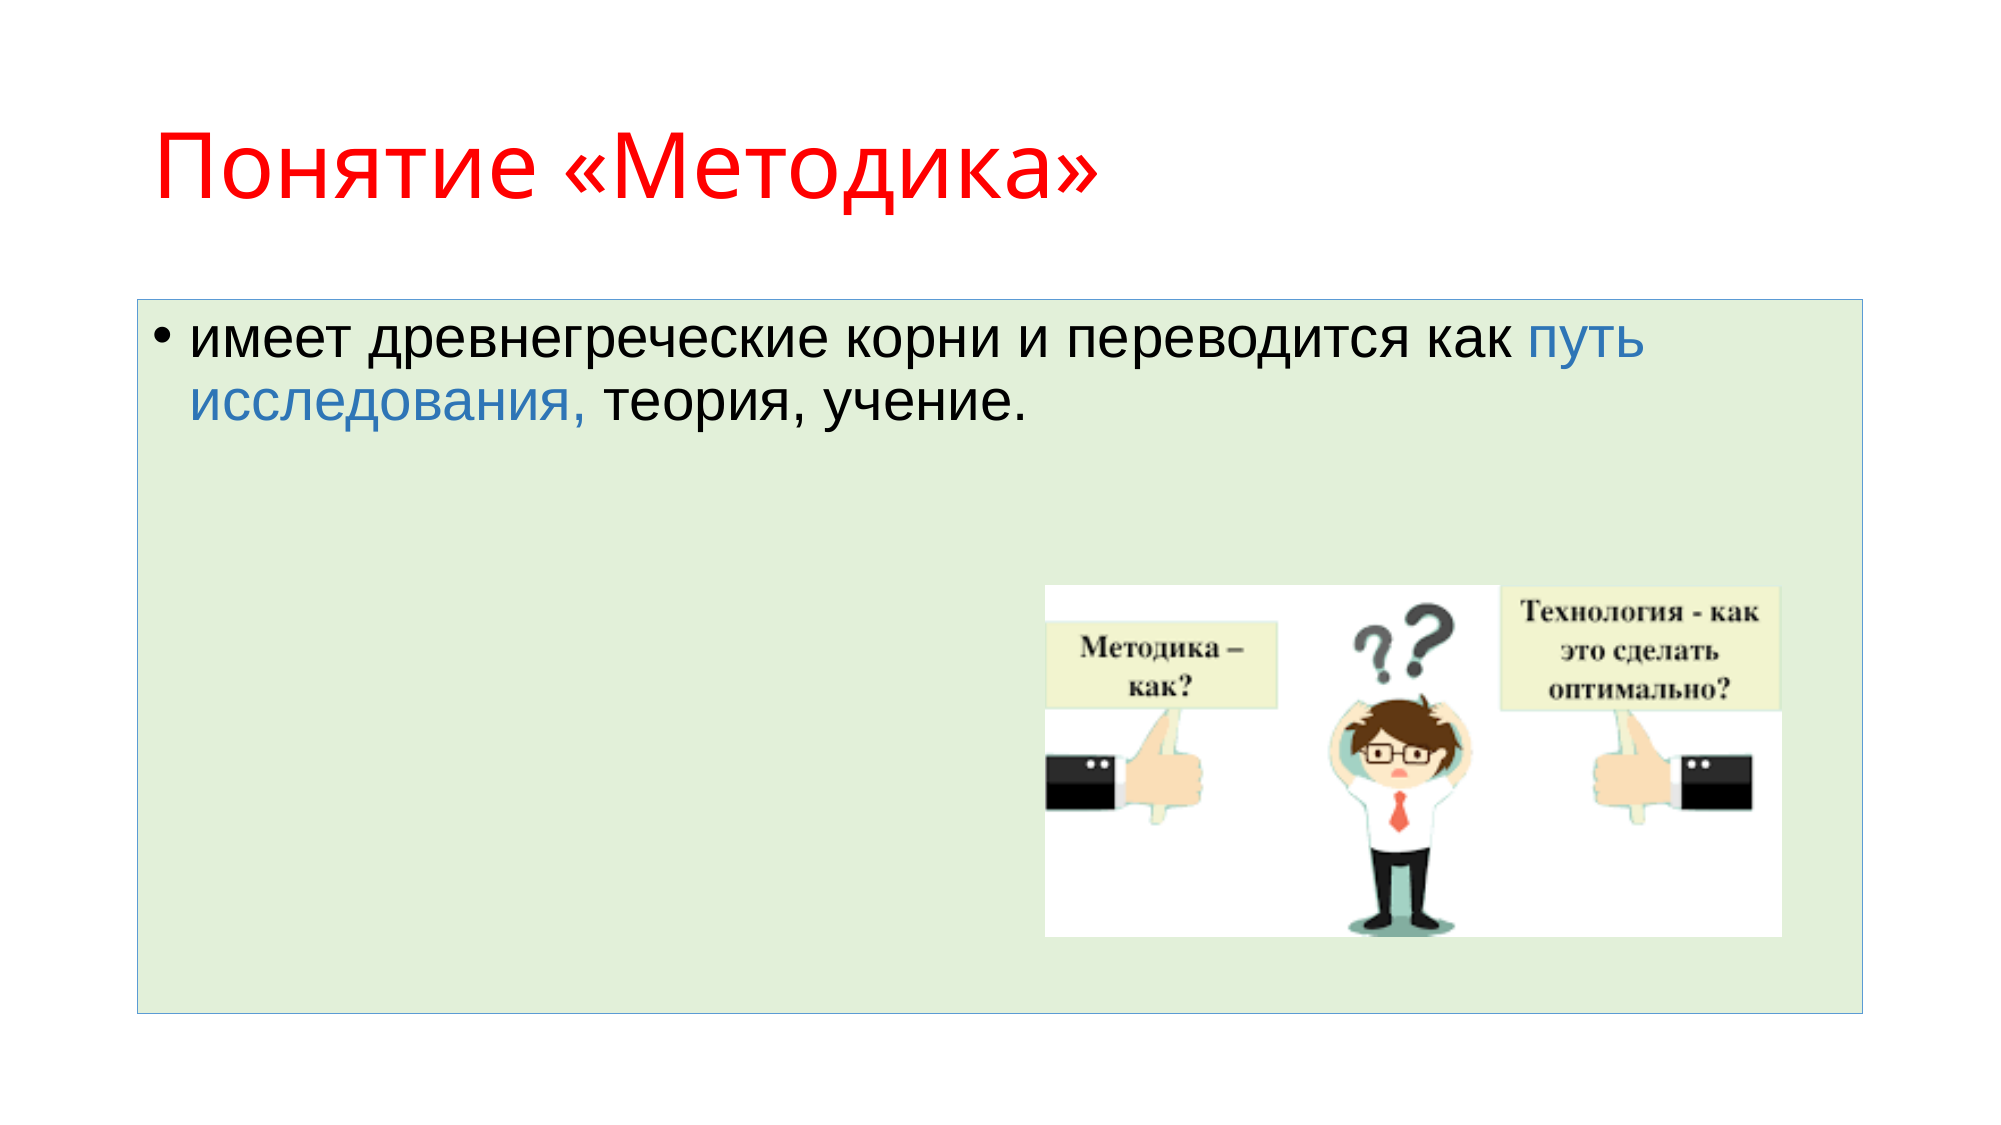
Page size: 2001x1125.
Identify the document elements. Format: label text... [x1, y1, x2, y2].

list имеет древнегреческие корни и пе­реводится как путь исследования, теория, учение. [137, 299, 1863, 1014]
picture [1045, 585, 1783, 937]
title Понятие «Методика» [137, 59, 1863, 278]
